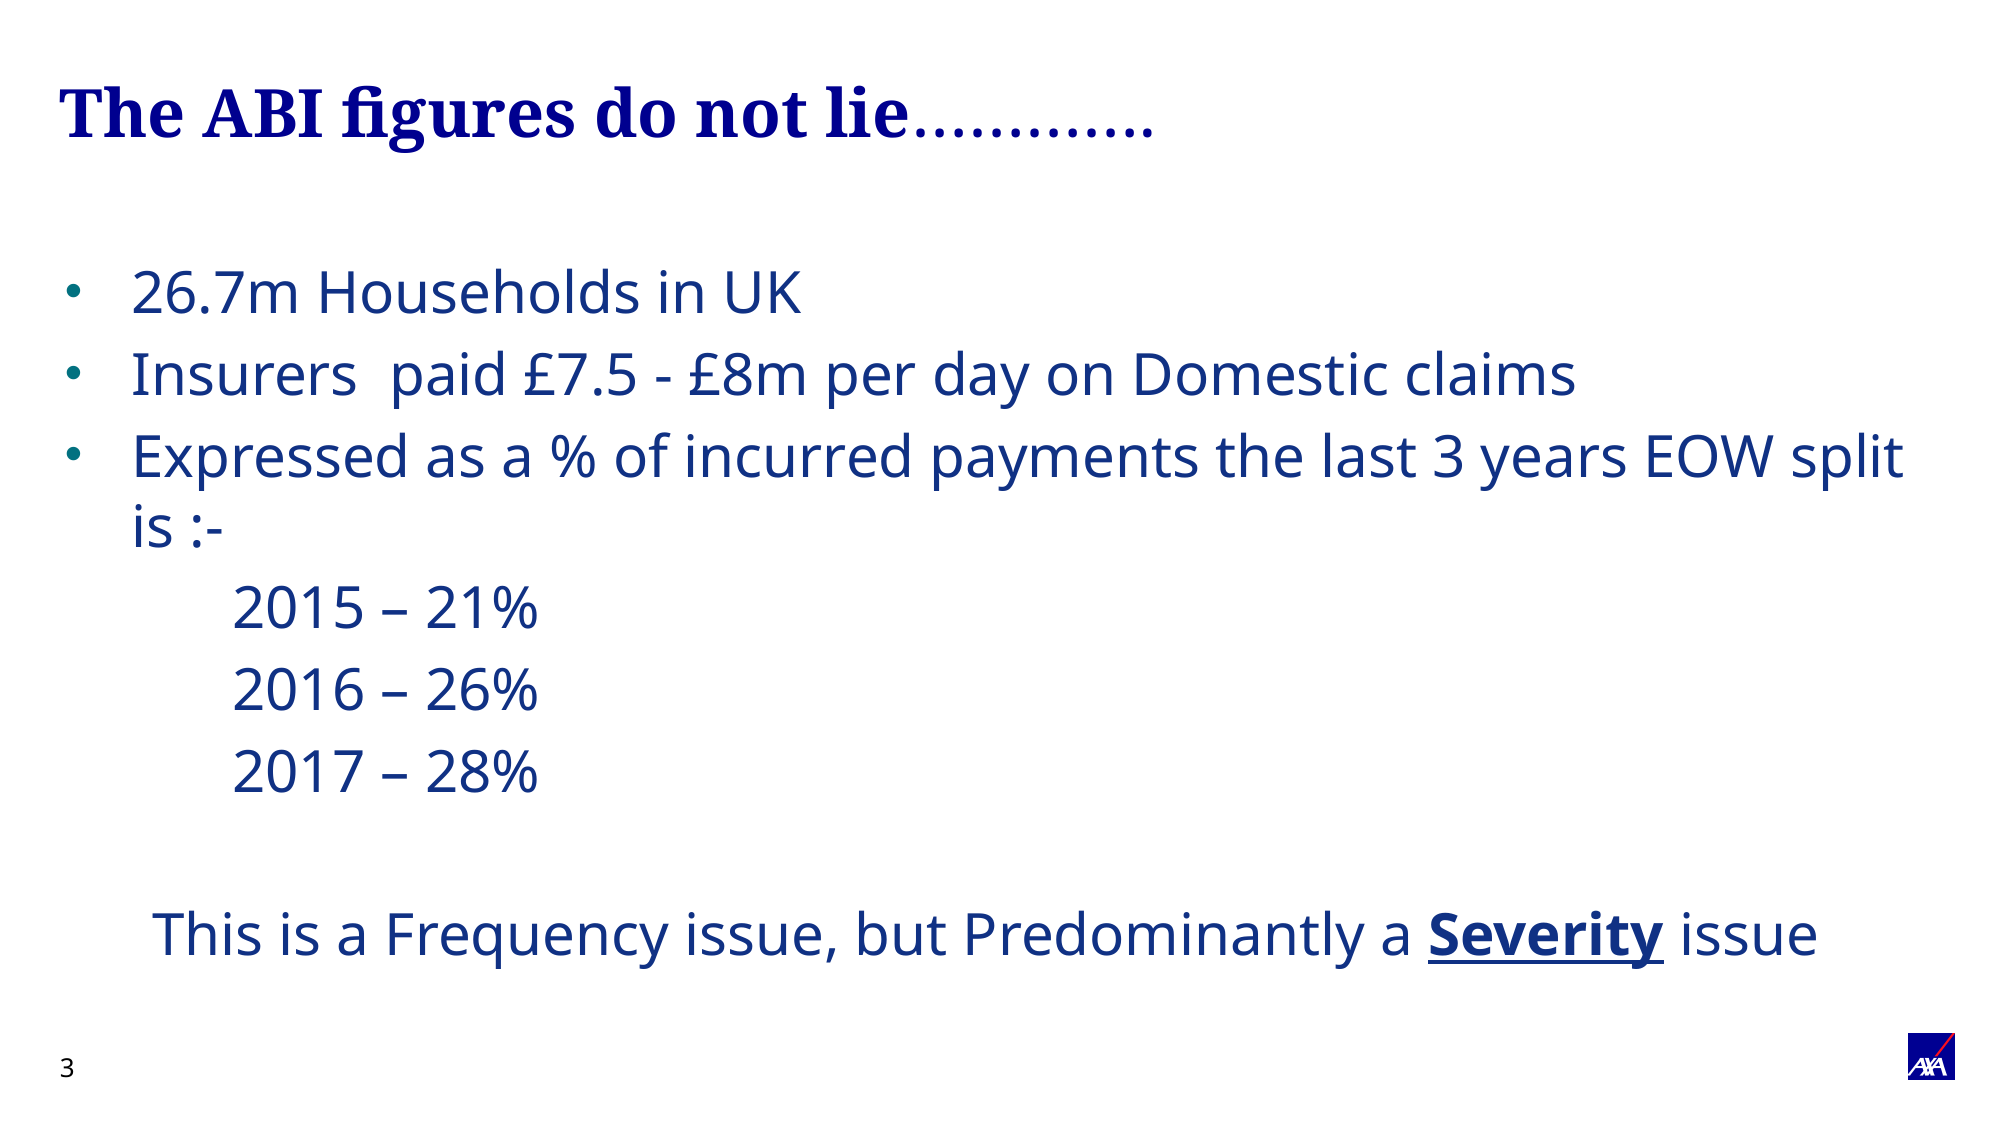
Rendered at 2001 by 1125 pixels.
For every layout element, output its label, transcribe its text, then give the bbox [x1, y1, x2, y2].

title The ABI figures do not lie…………. [59, 70, 1941, 145]
picture [1908, 1033, 1955, 1080]
list 26.7m Households in UK Insurers paid £7.5 - £8m per day on Domestic claims Expressed as a % of incurred payments the last 3 years EOW split is :- 2015 – 21% 2016 – 26% 2017 – 28% This is a Frequency issue, but Predominantly a Severity issue [50, 248, 1922, 995]
slide_number 3 [59, 1051, 115, 1088]
